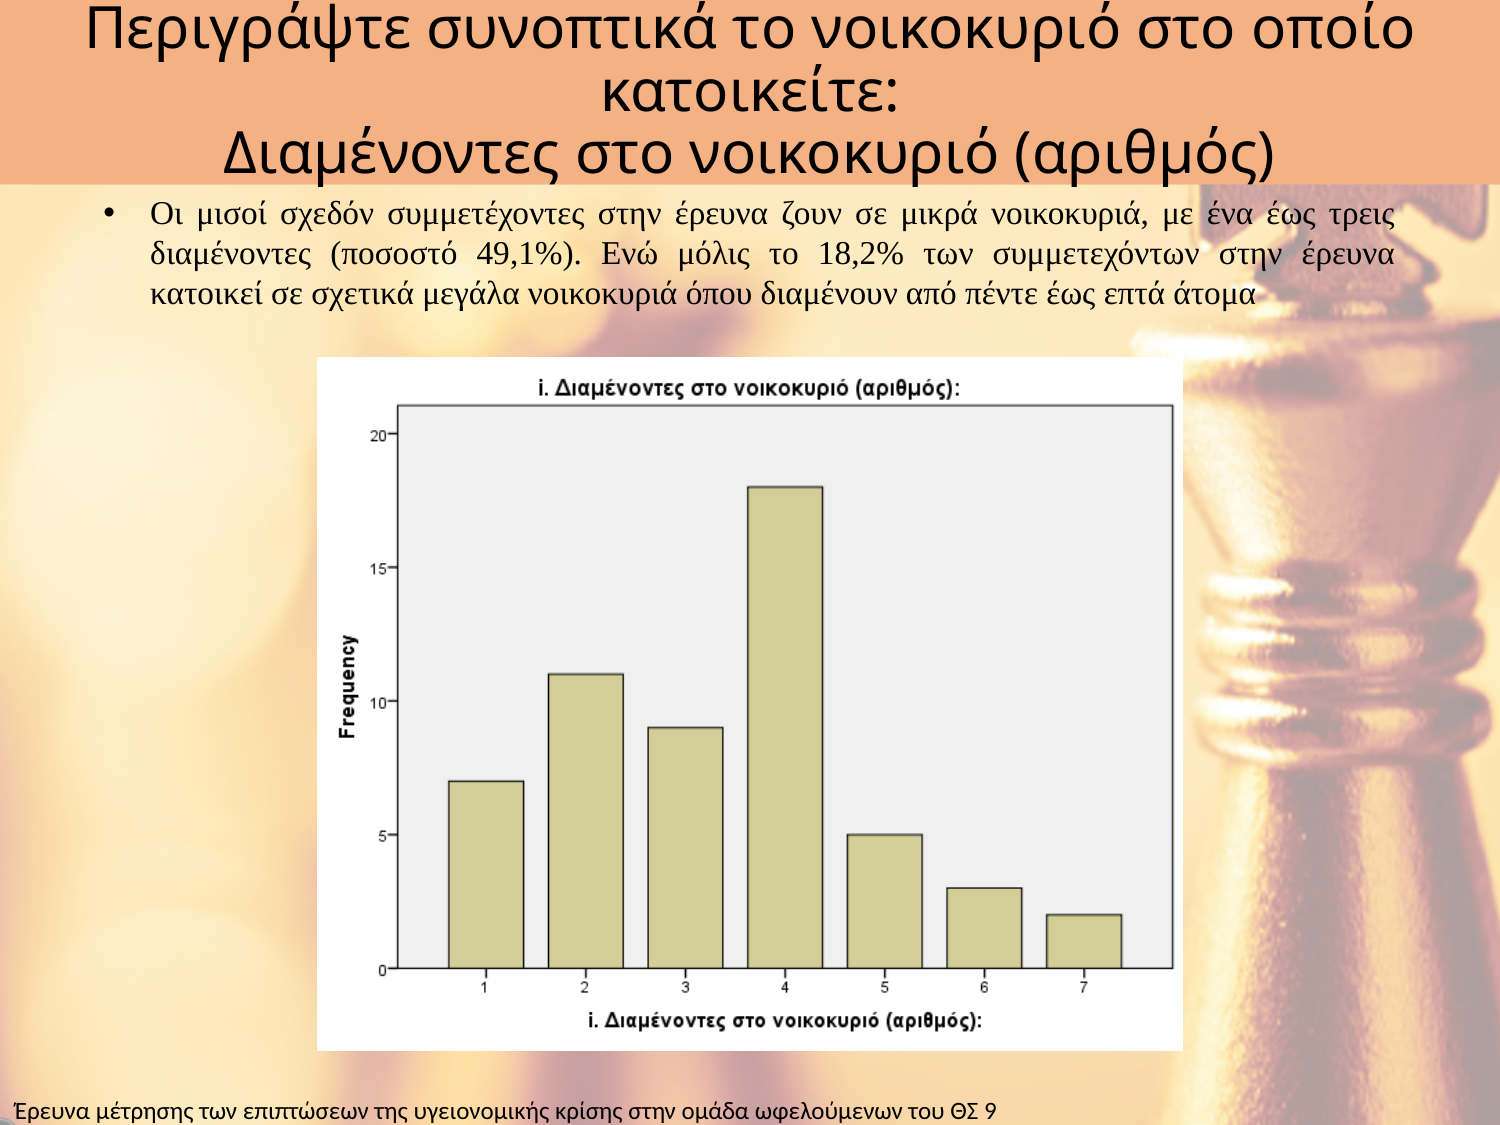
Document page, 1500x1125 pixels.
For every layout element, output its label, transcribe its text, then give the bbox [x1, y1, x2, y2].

title Περιγράψτε συνοπτικά το νοικοκυριό στο οποίο κατοικείτε: Διαμένοντες στο νοικοκυριό (αριθμός) [0, 0, 1500, 185]
picture [317, 357, 1183, 1051]
text_box Έρευνα μέτρησης των επιπτώσεων της υγειονομικής κρίσης στην ομάδα ωφελούμενων του ΘΣ 9 [0, 1087, 1475, 1125]
text_box Οι μισοί σχεδόν συμμετέχοντες στην έρευνα ζουν σε μικρά νοικοκυριά, με ένα έως τρεις διαμένοντες (ποσοστό 49,1%). Ενώ μόλις το 18,2% των συμμετεχόντων στην έρευνα κατοικεί σε σχετικά μεγάλα νοικοκυριά όπου διαμένουν από πέντε έως επτά άτομα [88, 184, 1412, 319]
